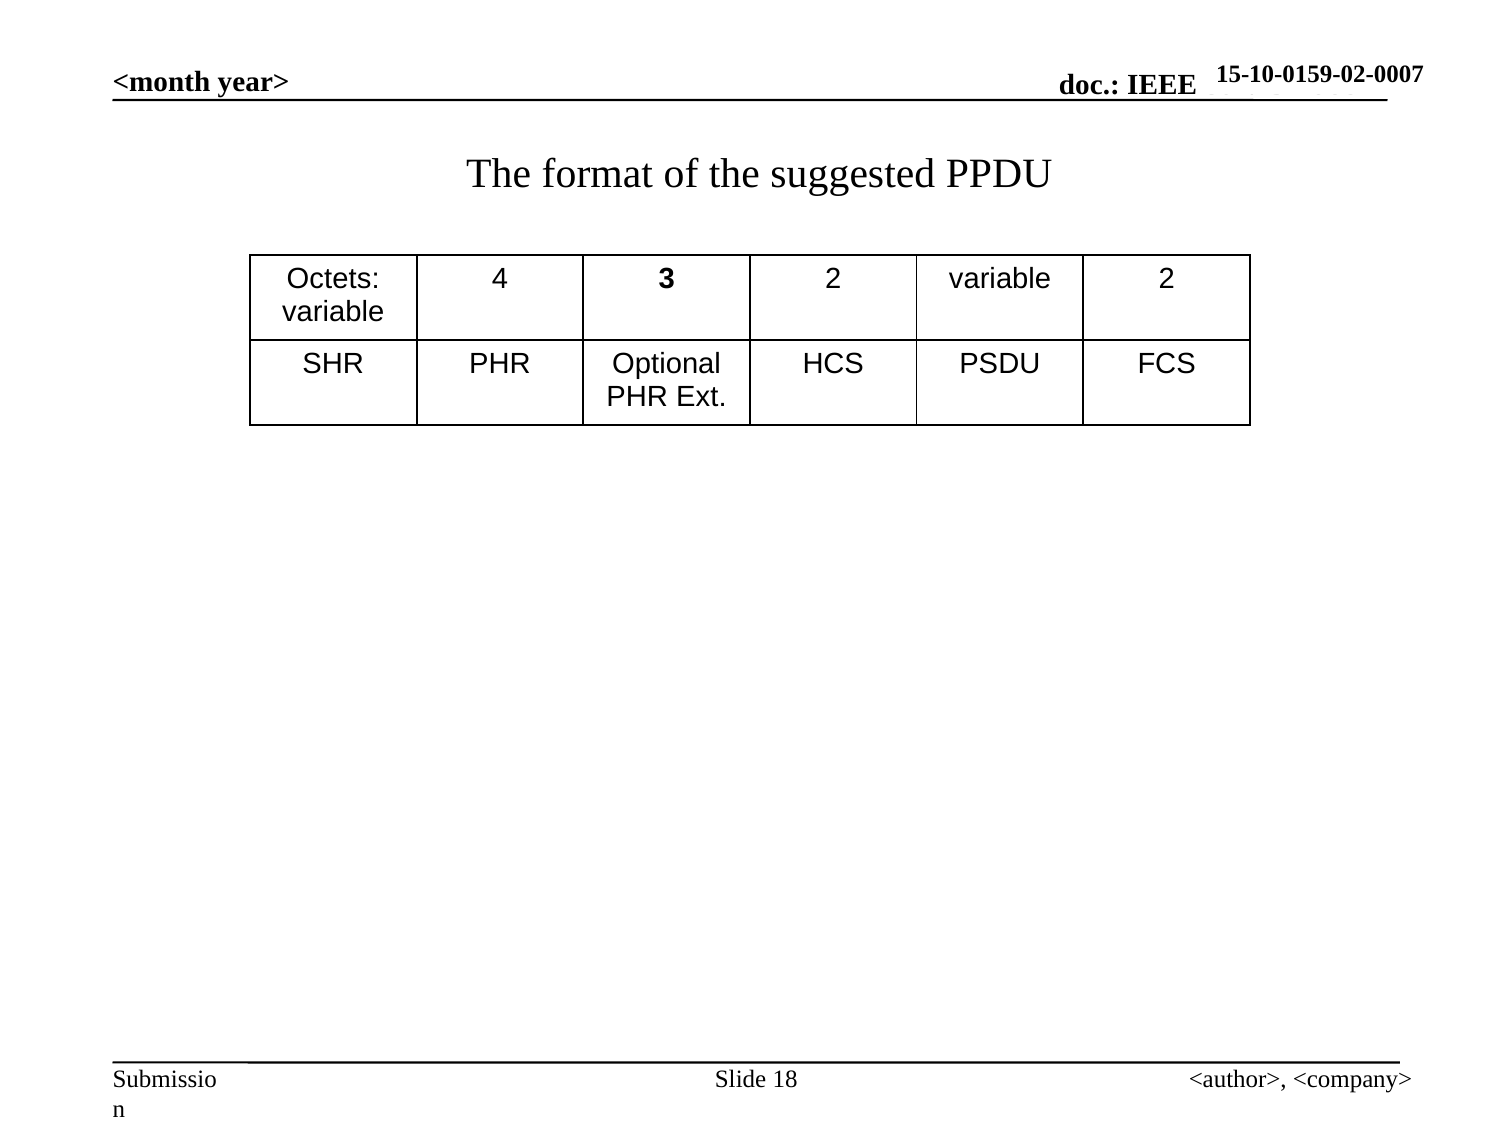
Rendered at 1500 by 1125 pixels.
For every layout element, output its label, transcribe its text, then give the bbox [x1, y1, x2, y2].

table_cell FCS [1084, 341, 1249, 424]
table_cell PSDU [917, 341, 1082, 424]
table_header 3 [584, 256, 749, 339]
table_header 2 [1084, 256, 1249, 339]
table_cell Optional PHR Ext. [584, 341, 749, 424]
table_cell HCS [751, 341, 916, 424]
text_box The format of the suggested PPDU [451, 138, 1069, 204]
table_header Octets: variable [251, 256, 416, 339]
table_header variable [917, 256, 1082, 339]
slide_number <month year> [112, 62, 376, 98]
footer <author>, <company> [899, 1061, 1413, 1093]
table_cell PHR [418, 341, 582, 424]
slide_number Slide 18 [712, 1061, 800, 1093]
table_cell SHR [251, 341, 416, 424]
table_header 2 [751, 256, 916, 339]
table_header 4 [418, 256, 582, 339]
